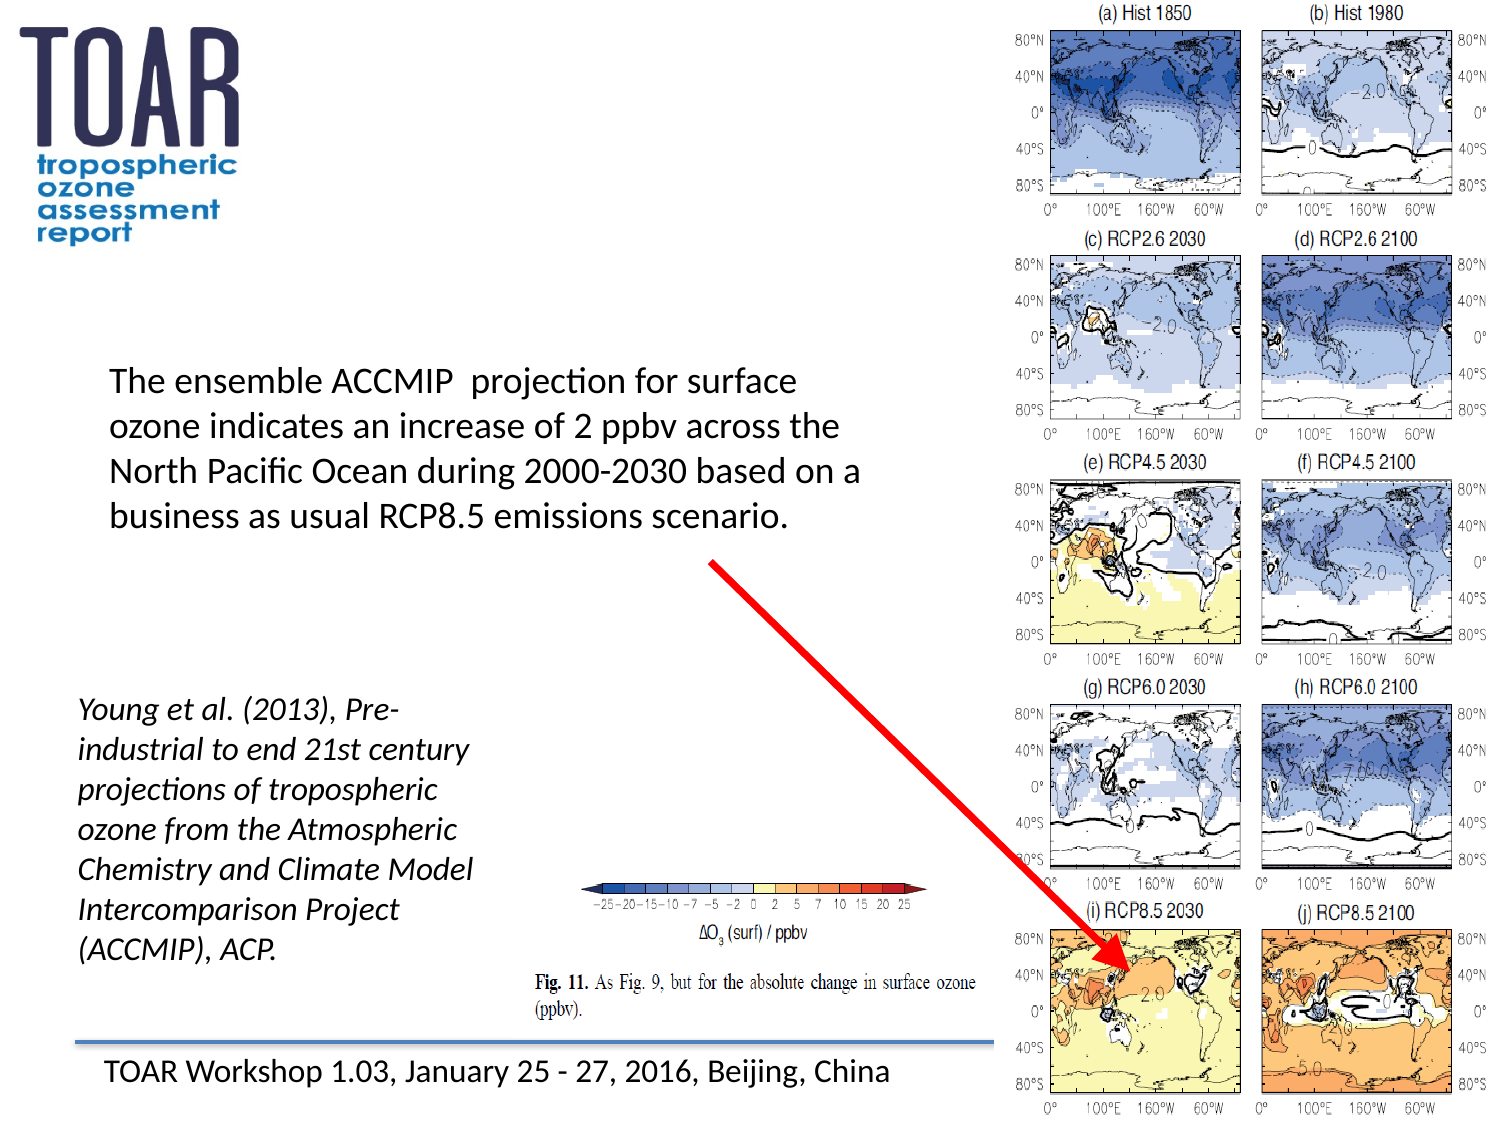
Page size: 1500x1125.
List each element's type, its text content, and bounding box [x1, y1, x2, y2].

text_box The ensemble ACCMIP projection for surface ozone indicates an increase of 2 ppbv across the North Pacific Ocean during 2000-2030 based on a business as usual RCP8.5 emissions scenario. [94, 349, 887, 544]
picture [509, 0, 1500, 1124]
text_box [709, 561, 1131, 972]
text_box Young et al. (2013), Pre-industrial to end 21st century projections of tropospheric ozone from the Atmospheric Chemistry and Climate Model Intercomparison Project (ACCMIP), ACP. [62, 680, 510, 975]
picture [15, 22, 246, 251]
